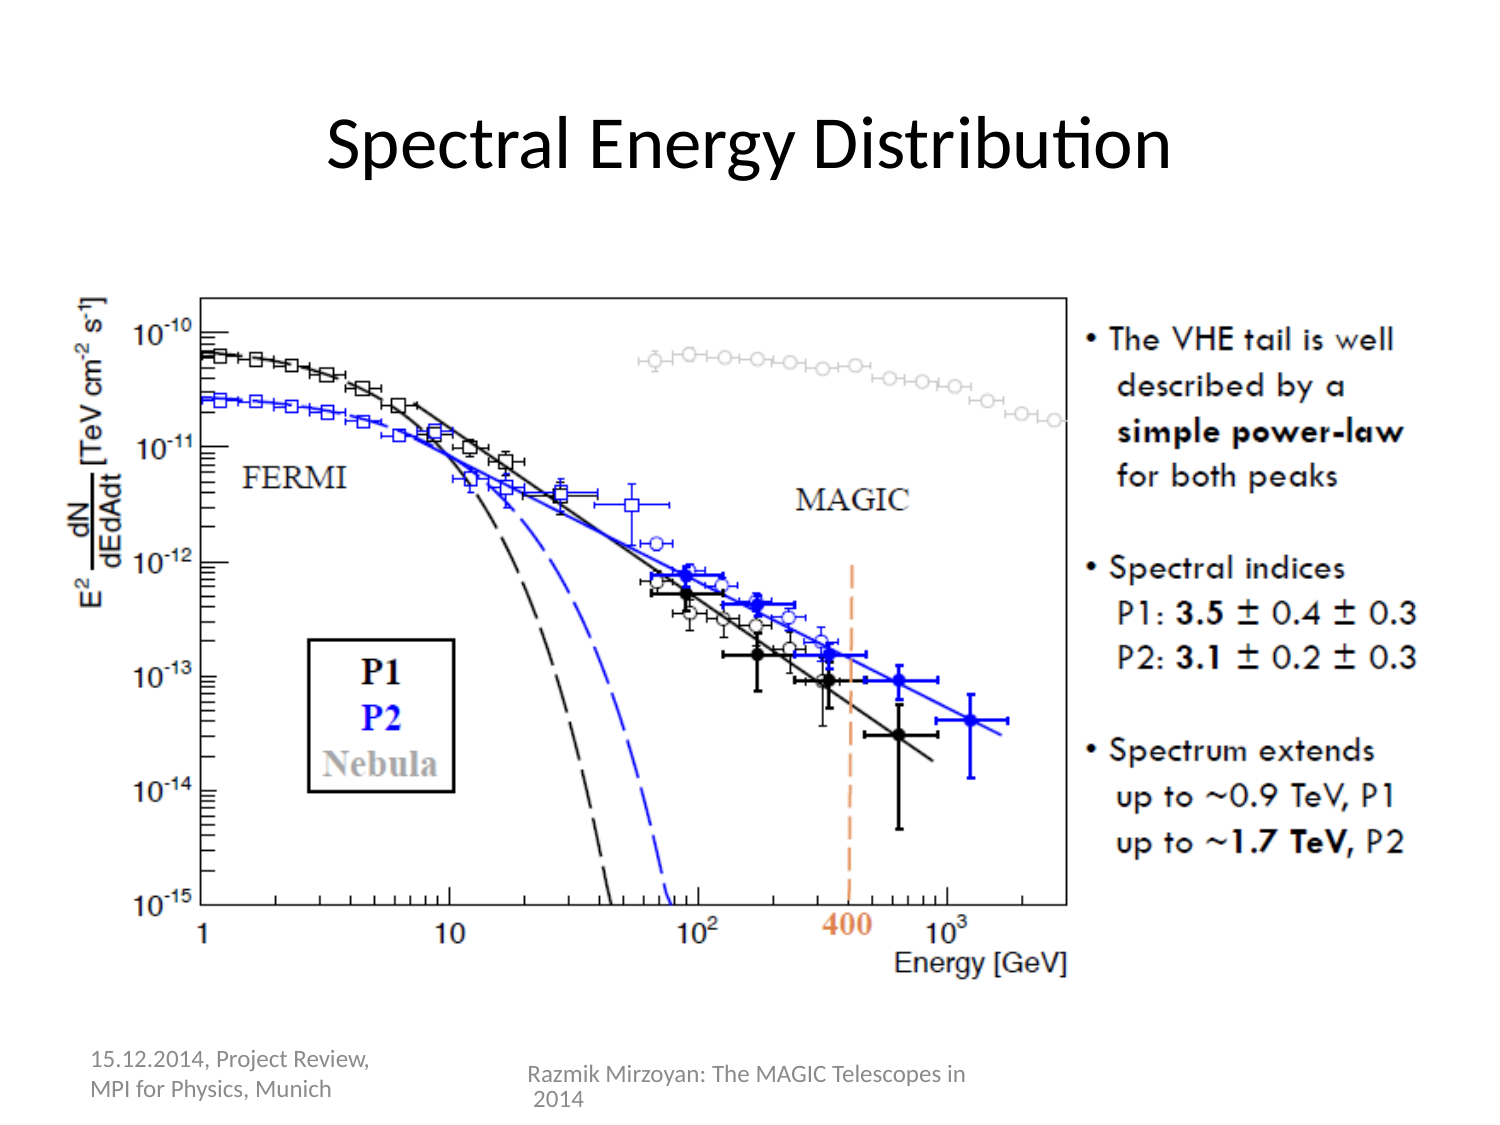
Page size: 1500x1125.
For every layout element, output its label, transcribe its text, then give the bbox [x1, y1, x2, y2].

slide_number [75, 1042, 425, 1103]
title Spectral Energy Distribution [75, 45, 1425, 233]
picture [62, 267, 1424, 988]
footer Razmik Mirzoyan: The MAGIC Telescopes in 2014 [512, 1042, 988, 1103]
